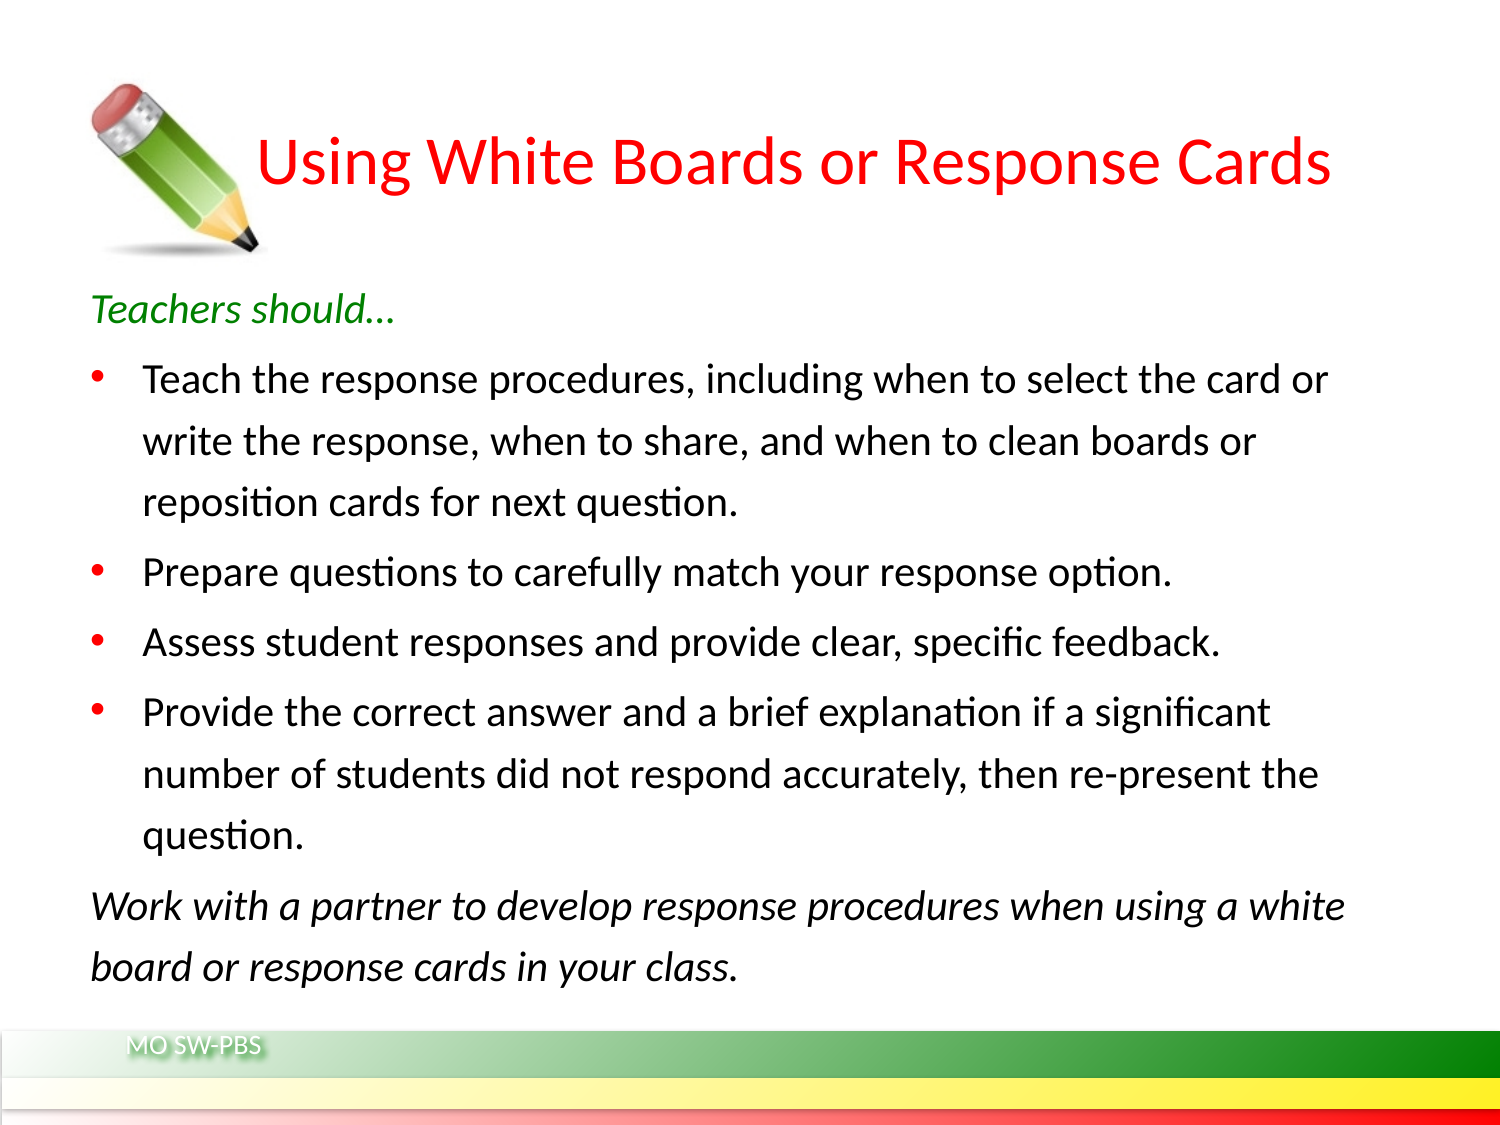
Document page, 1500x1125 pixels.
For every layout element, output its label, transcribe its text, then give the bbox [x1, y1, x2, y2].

list Teachers should… Teach the response procedures, including when to select the card or write the response, when to share, and when to clean boards or reposition cards for next question. Prepare questions to carefully match your response option. Assess student responses and provide clear, specific feedback. Provide the correct answer and a brief explanation if a significant number of students did not respond accurately, then re-present the question. Work with a partner to develop response procedures when using a white board or response cards in your class. [75, 262, 1425, 1005]
title Using White Boards or Response Cards [241, 80, 1450, 233]
picture [77, 72, 280, 262]
